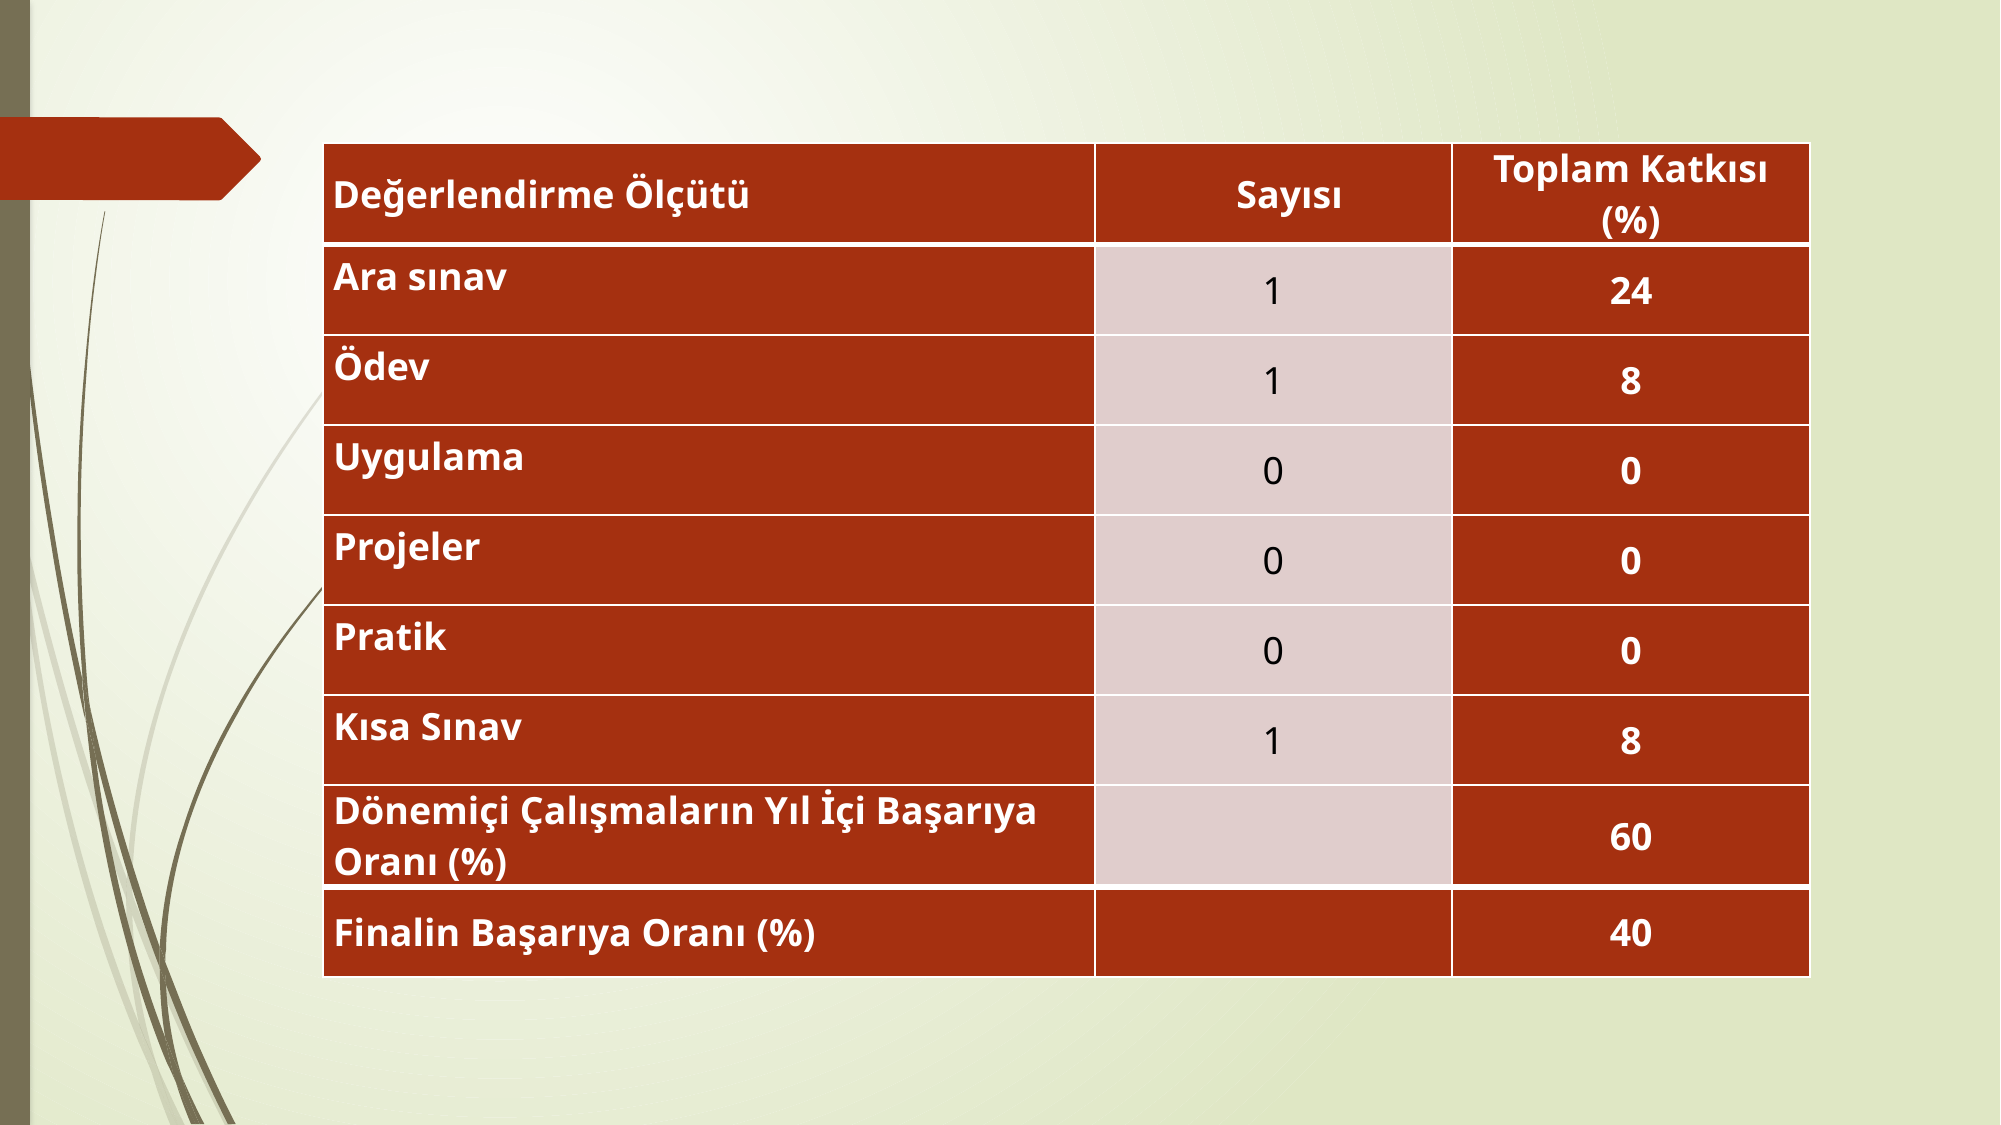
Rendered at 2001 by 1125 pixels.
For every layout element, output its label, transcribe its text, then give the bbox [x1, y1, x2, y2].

table_cell 60 [1453, 786, 1809, 884]
table_cell 0 [1096, 426, 1451, 514]
table_cell Kısa Sınav [324, 696, 1094, 784]
table_cell 24 [1453, 247, 1809, 334]
table_cell 0 [1453, 516, 1809, 604]
table_cell Pratik [324, 606, 1094, 694]
table_cell Finalin Başarıya Oranı (%) [324, 890, 1094, 976]
table_cell 0 [1096, 606, 1451, 694]
table_cell 1 [1096, 336, 1451, 424]
table_cell Projeler [324, 516, 1094, 604]
table_cell 1 [1096, 696, 1451, 784]
table_cell 8 [1453, 696, 1809, 784]
table_cell Ara sınav [324, 247, 1094, 334]
table_cell 0 [1453, 606, 1809, 694]
table_header Sayısı [1096, 144, 1451, 242]
table_cell 1 [1096, 247, 1451, 334]
table_cell Ödev [324, 336, 1094, 424]
table_cell [1096, 786, 1451, 884]
table_cell 0 [1096, 516, 1451, 604]
table_cell Dönemiçi Çalışmaların Yıl İçi Başarıya Oranı (%) [324, 786, 1094, 884]
table_cell 8 [1453, 336, 1809, 424]
table_cell 0 [1453, 426, 1809, 514]
table_header Toplam Katkısı (%) [1453, 144, 1809, 242]
table_cell Uygulama [324, 426, 1094, 514]
table_header Değerlendirme Ölçütü [324, 144, 1094, 242]
table_cell [1096, 890, 1451, 976]
table_cell 40 [1453, 890, 1809, 976]
